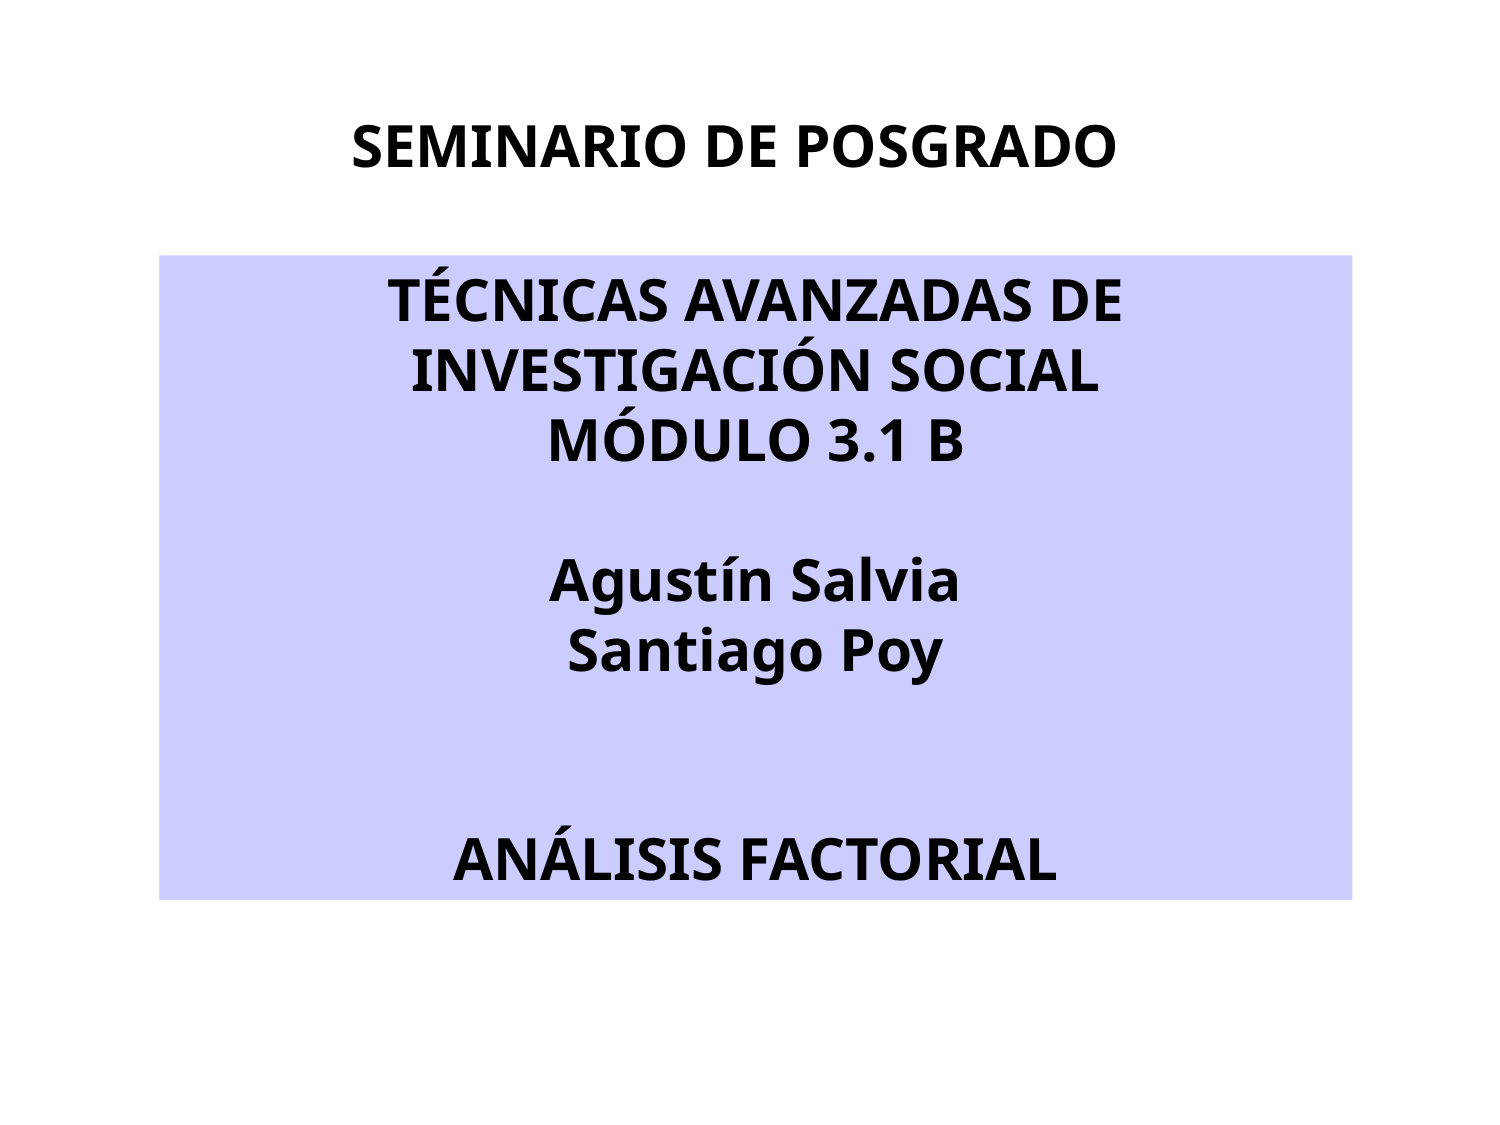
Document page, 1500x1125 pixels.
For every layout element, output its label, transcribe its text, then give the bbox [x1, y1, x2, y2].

text_box TÉCNICAS AVANZADAS DE INVESTIGACIÓN SOCIAL MÓDULO 3.1 B Agustín Salvia Santiago Poy ANÁLISIS FACTORIAL [159, 255, 1353, 900]
text_box SEMINARIO DE POSGRADO [336, 101, 1294, 187]
